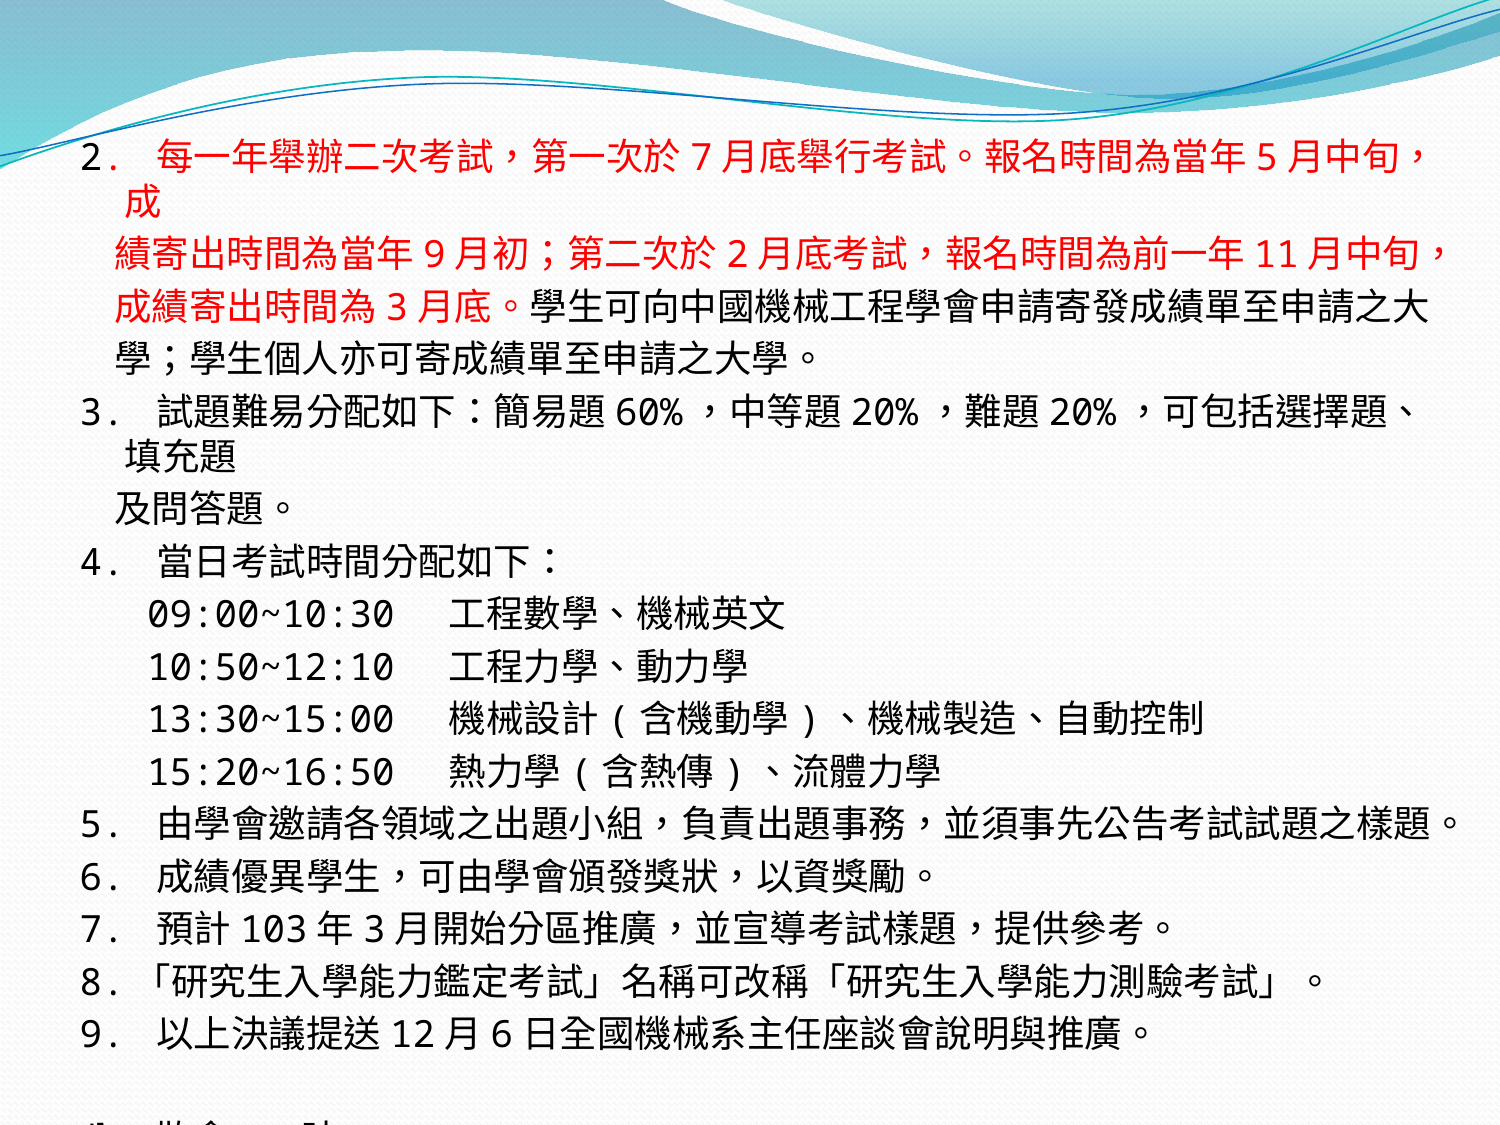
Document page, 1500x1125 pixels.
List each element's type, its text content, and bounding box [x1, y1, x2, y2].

list 2. 每一年舉辦二次考試，第一次於7月底舉行考試。報名時間為當年5月中旬，成 績寄出時間為當年9月初；第二次於2月底考試，報名時間為前一年11月中旬， 成績寄出時間為3月底。學生可向中國機械工程學會申請寄發成績單至申請之大 學；學生個人亦可寄成績單至申請之大學。 3. 試題難易分配如下：簡易題60%，中等題20%，難題20%，可包括選擇題、填充題 及問答題。 4. 當日考試時間分配如下： 09:00~10:30 工程數學、機械英文 10:50~12:10 工程力學、動力學 13:30~15:00 機械設計(含機動學)、機械製造、自動控制 15:20~16:50 熱力學(含熱傳)、流體力學 5. 由學會邀請各領域之出題小組，負責出題事務，並須事先公告考試試題之樣題。 6. 成績優異學生，可由學會頒發獎狀，以資獎勵。 7. 預計103年3月開始分區推廣，並宣導考試樣題，提供參考。 8.「研究生入學能力鑑定考試」名稱可改稱「研究生入學能力測驗考試」。 9. 以上決議提送12月6日全國機械系主任座談會說明與推廣。 八、散會 17時 [64, 125, 1453, 1094]
